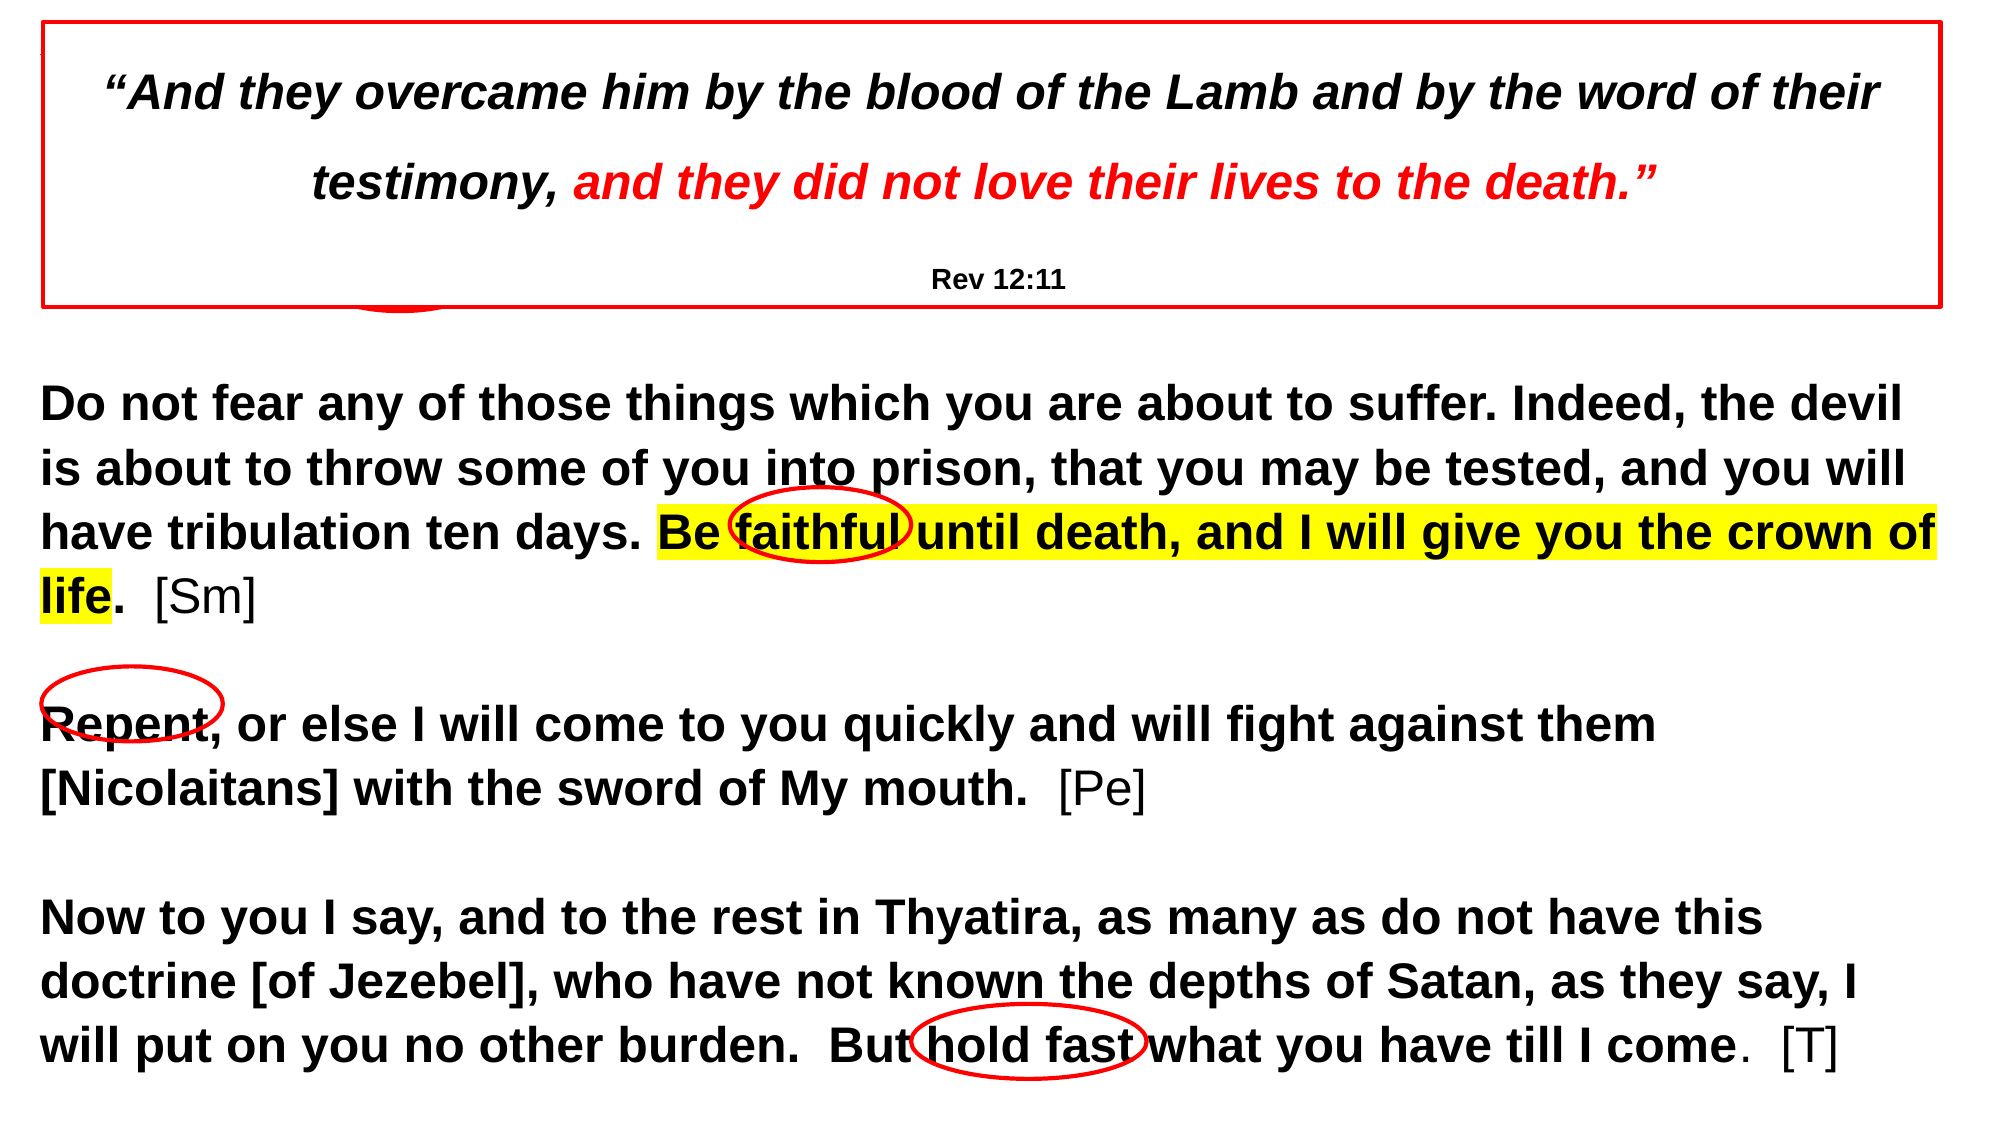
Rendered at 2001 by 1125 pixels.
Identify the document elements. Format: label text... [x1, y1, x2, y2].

text_box [40, 665, 224, 743]
title Yeshua’s Exhortations: Remember therefore from where you have fallen; repent and do the first works, or else I will come to you quickly and remove your lampstand from its place—unless you repent. [E] Do not fear any of those things which you are about to suffer. Indeed, the devil is about to throw some of you into prison, that you may be tested, and you will have tribulation ten days. Be faithful until death, and I will give you the crown of life. [Sm] Repent, or else I will come to you quickly and will fight against them [Nicolaitans] with the sword of My mouth. [Pe] Now to you I say, and to the rest in Thyatira, as many as do not have this doctrine [of Jezebel], who have not known the depths of Satan, as they say, I will put on you no other burden. But hold fast what you have till I come. [T] [24, 22, 1959, 1103]
text_box [354, 307, 446, 313]
text_box [910, 1002, 1148, 1080]
text_box [728, 486, 913, 564]
text_box “And they overcame him by the blood of the Lamb and by the word of their testimony, and they did not love their lives to the death.” Rev 12:11 [42, 22, 1941, 307]
